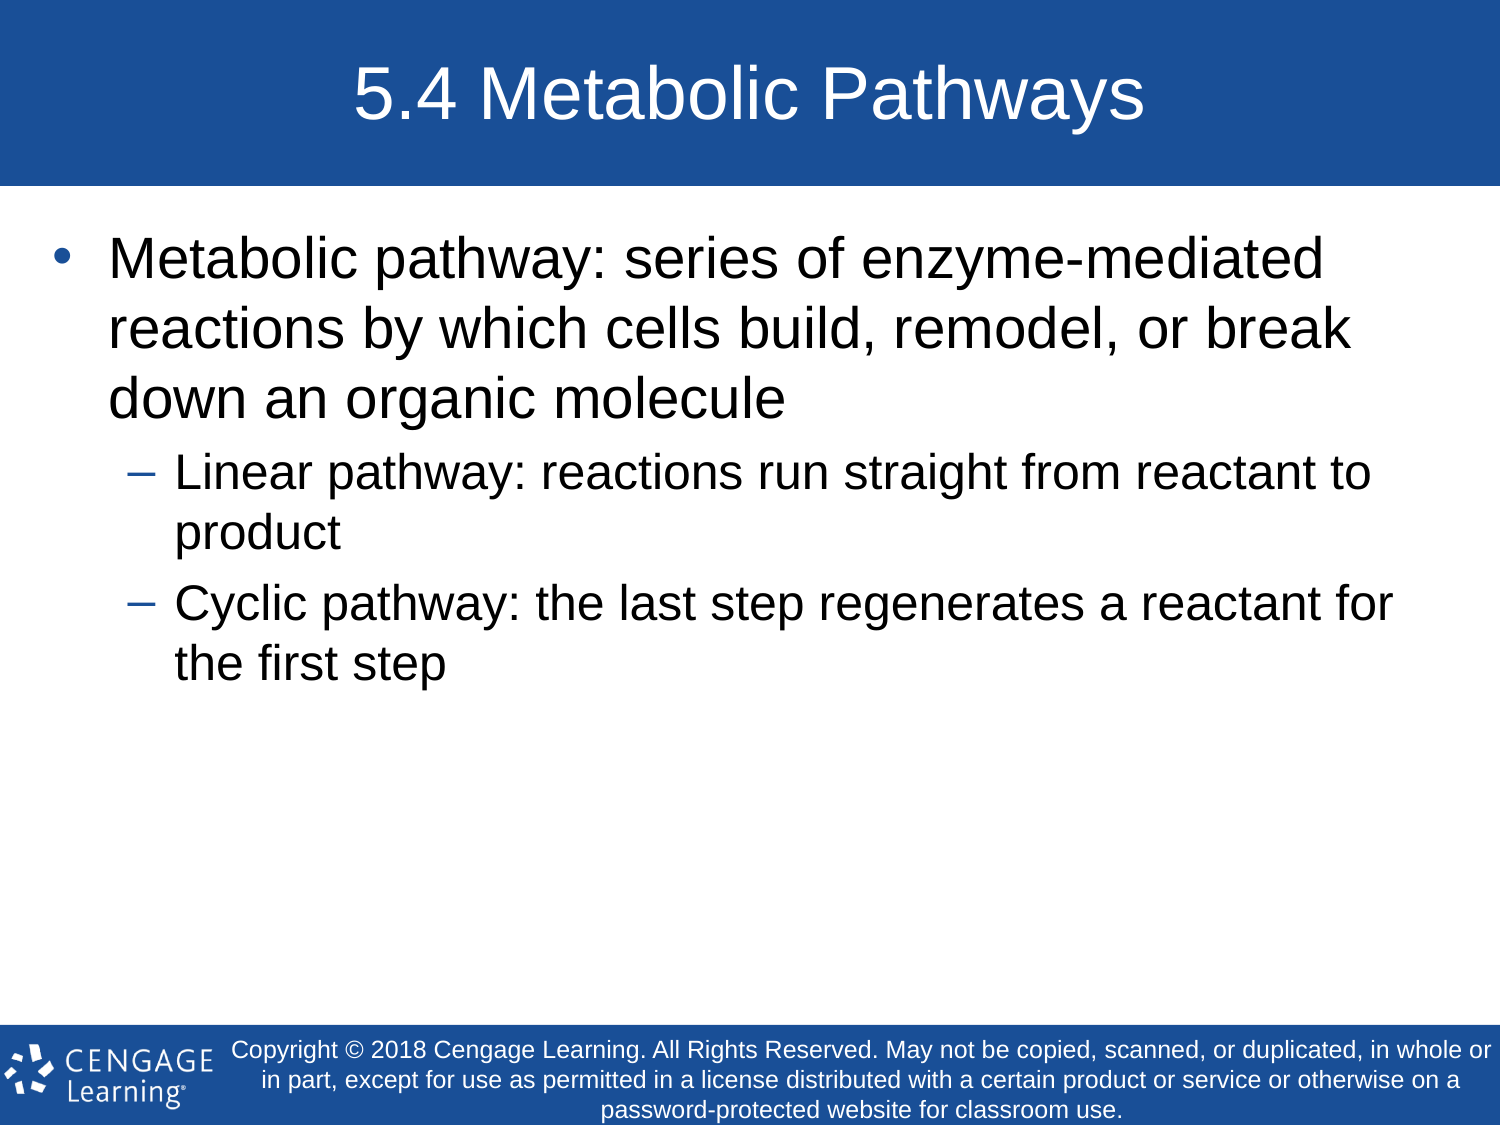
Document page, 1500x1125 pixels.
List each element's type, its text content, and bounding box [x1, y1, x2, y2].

title 5.4 Metabolic Pathways [7, 4, 1493, 175]
list Metabolic pathway: series of enzyme-mediated reactions by which cells build, remodel, or break down an organic molecule Linear pathway: reactions run straight from reactant to product Cyclic pathway: the last step regenerates a reactant for the first step [37, 212, 1475, 1005]
picture [0, 1040, 216, 1113]
